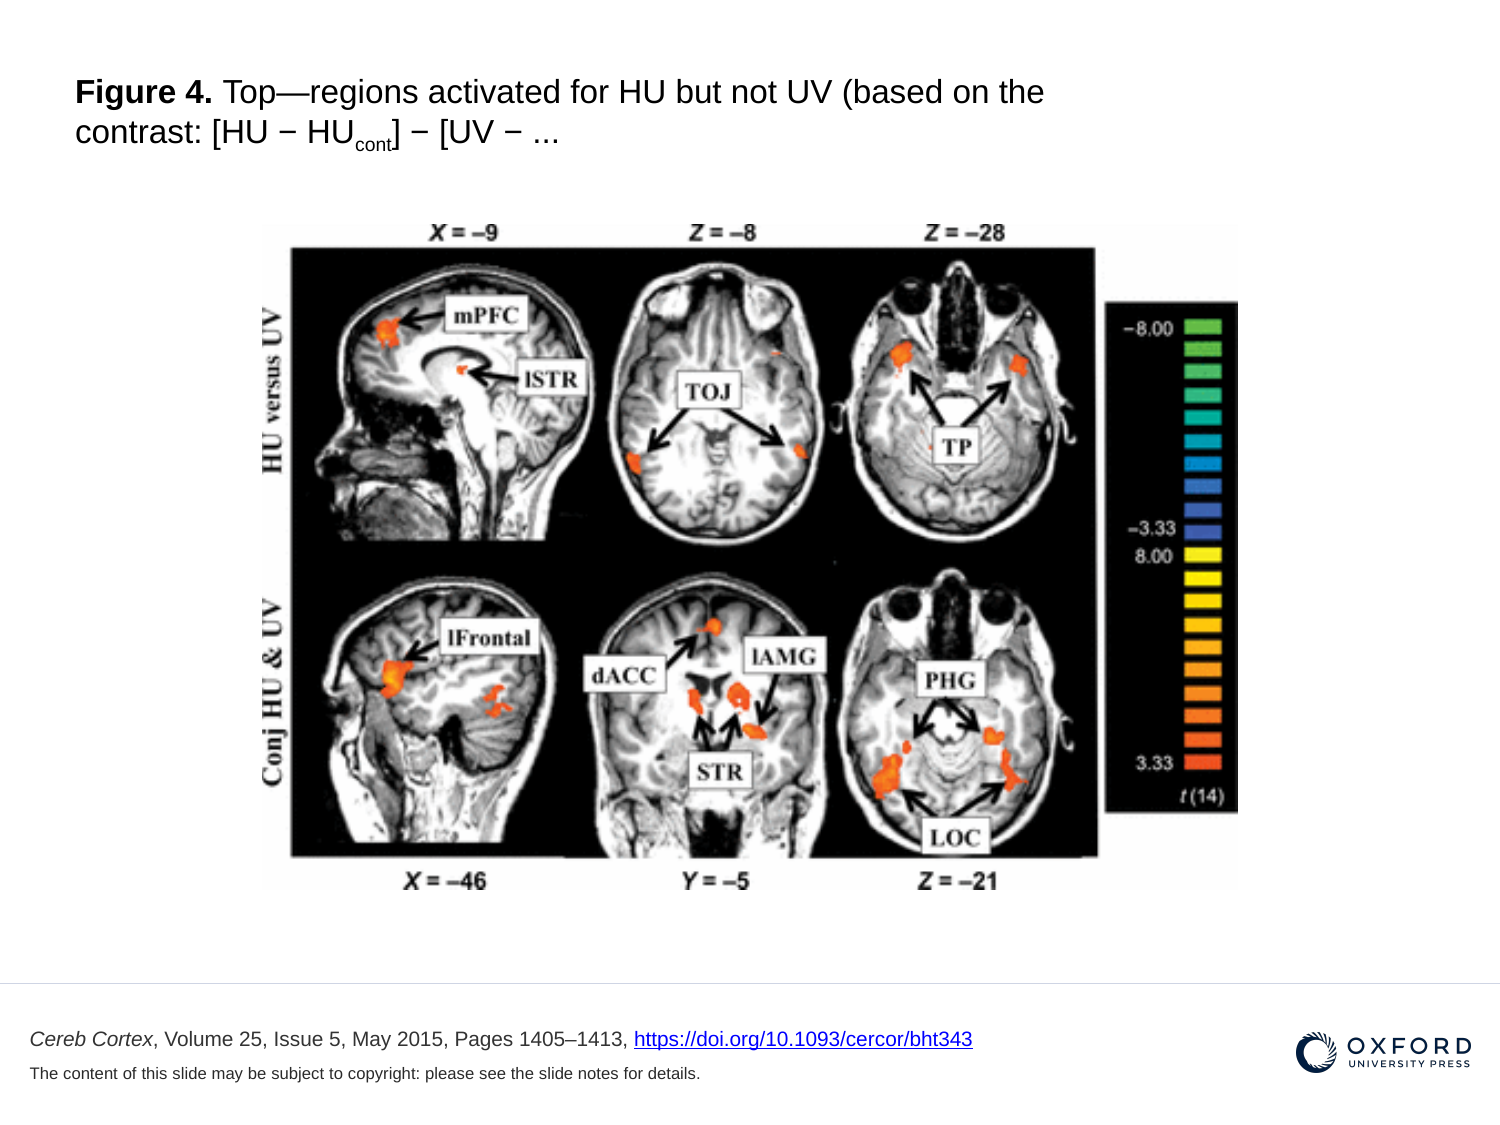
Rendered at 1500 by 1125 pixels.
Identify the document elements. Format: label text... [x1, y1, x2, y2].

picture [262, 224, 1238, 890]
footer Cereb Cortex, Volume 25, Issue 5, May 2015, Pages 1405–1413, https://doi.org/10.1093/cercor/bht343 The content of this slide may be subject to copyright: please see the slide notes for details. [0, 983, 1260, 1125]
title Figure 4. Top—regions activated for HU but not UV (based on the contrast: [HU − HUcont] − [UV − ... [75, 69, 1078, 171]
picture [1296, 1032, 1471, 1073]
